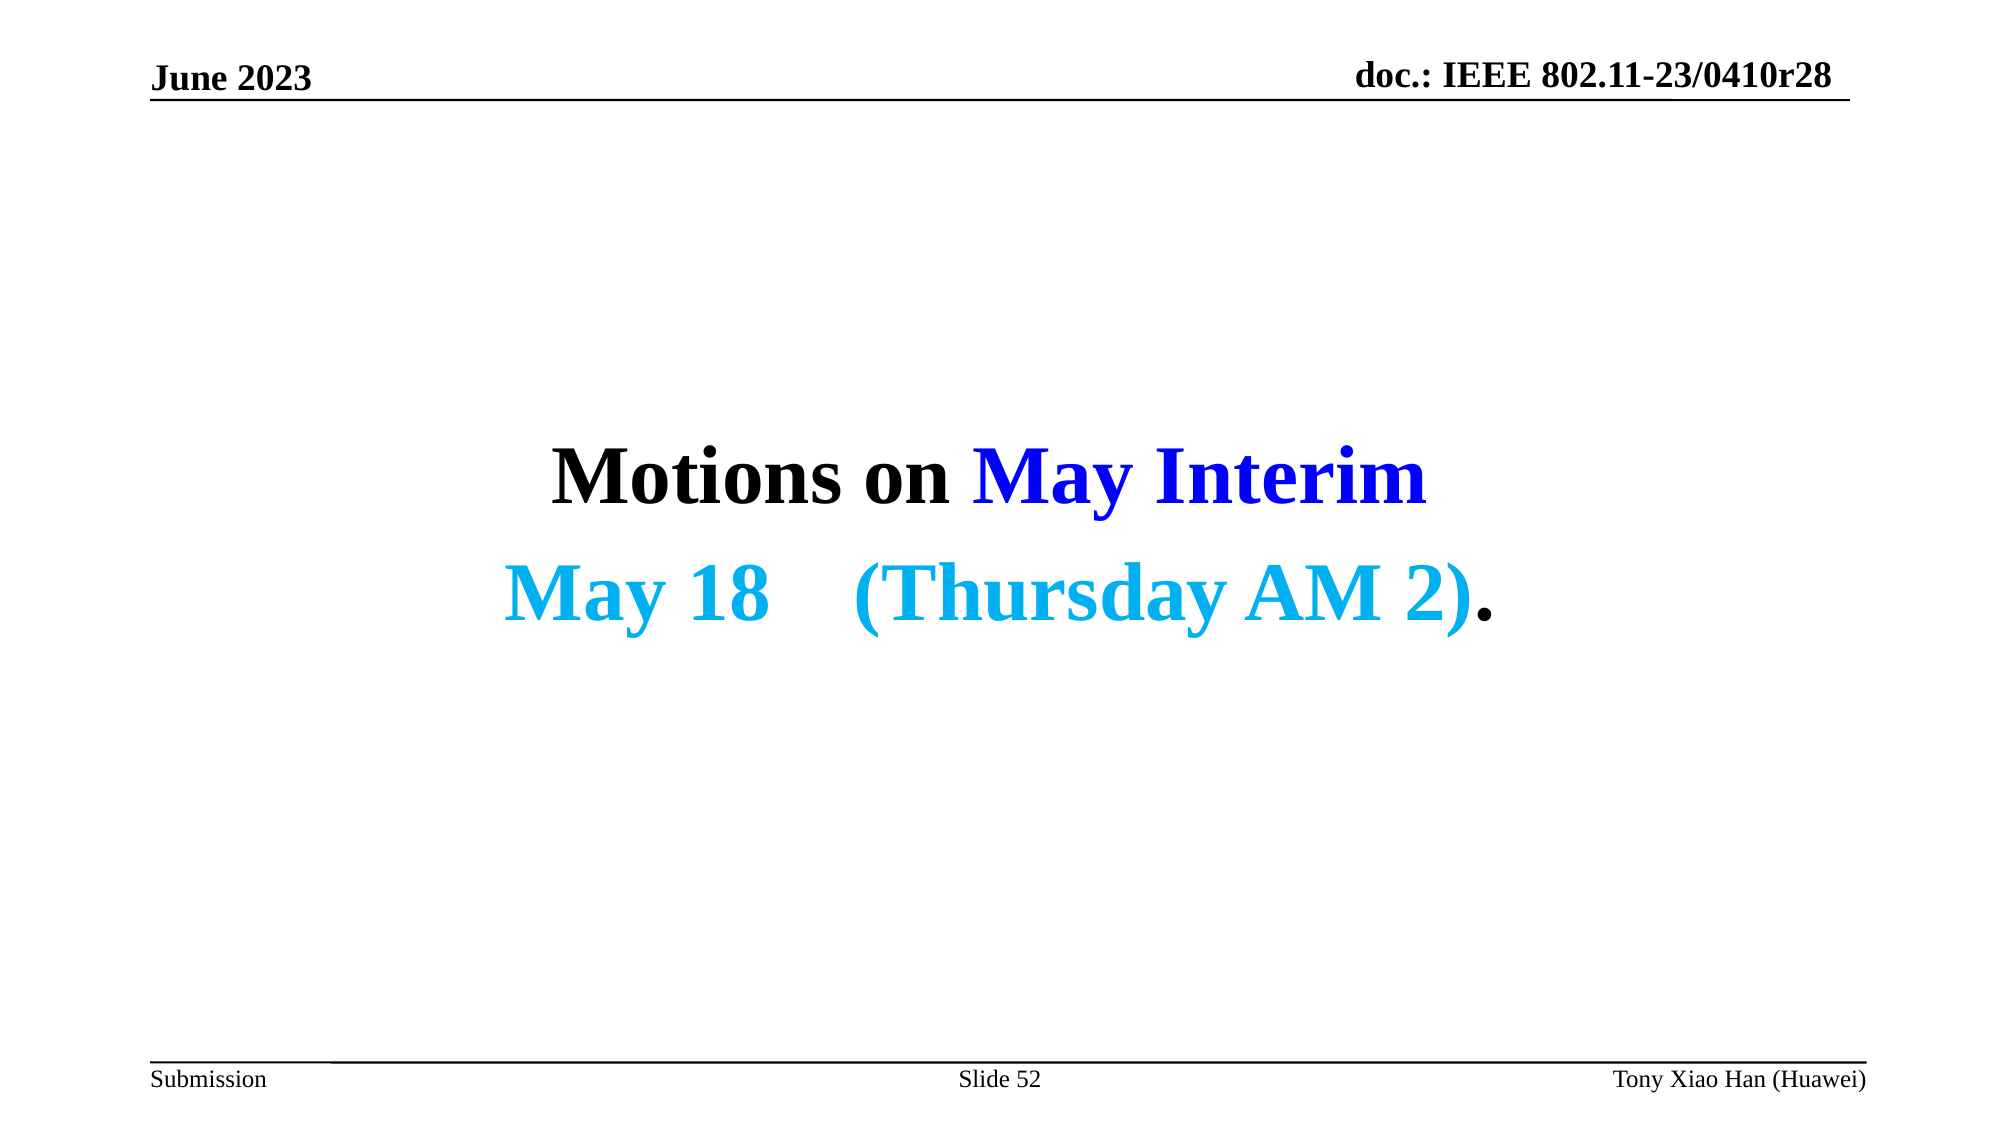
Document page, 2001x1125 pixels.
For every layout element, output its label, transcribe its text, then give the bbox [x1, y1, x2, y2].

text_box Motions on May Interim May 18 (Thursday AM 2). [362, 412, 1638, 950]
